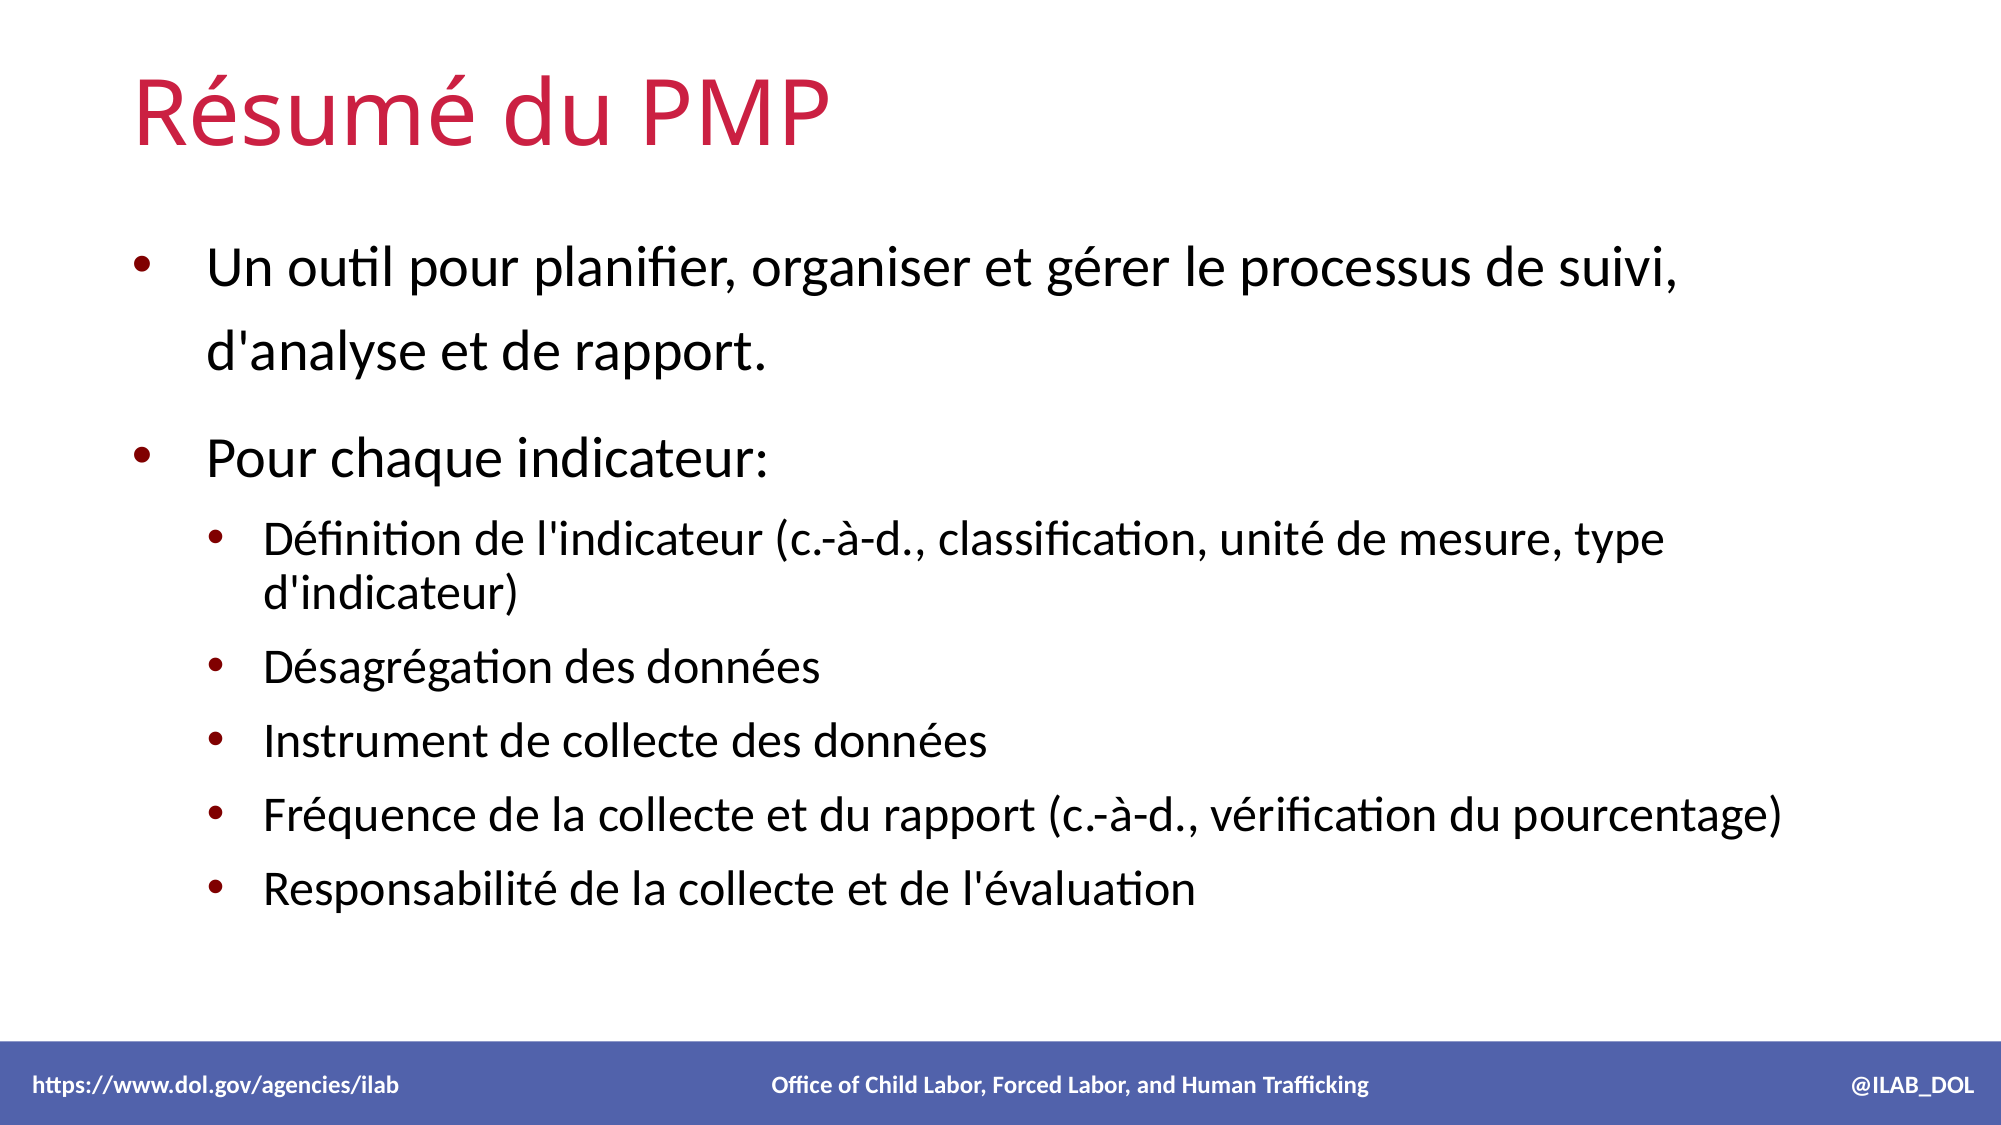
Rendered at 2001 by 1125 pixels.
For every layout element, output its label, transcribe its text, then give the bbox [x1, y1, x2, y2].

list Un outil pour planifier, organiser et gérer le processus de suivi, d'analyse et de rapport. Pour chaque indicateur: Définition de l'indicateur (c.-à-d., classification, unité de mesure, type d'indicateur) Désagrégation des données Instrument de collecte des données Fréquence de la collecte et du rapport (c.-à-d., vérification du pourcentage) Responsabilité de la collecte et de l'évaluation [116, 206, 1876, 1017]
title Résumé du PMP [116, 15, 1806, 173]
footer https://www.dol.gov/agencies/ilab Office of Child Labor, Forced Labor, and Human Trafficking @ILAB_DOL [0, 1041, 2000, 1125]
